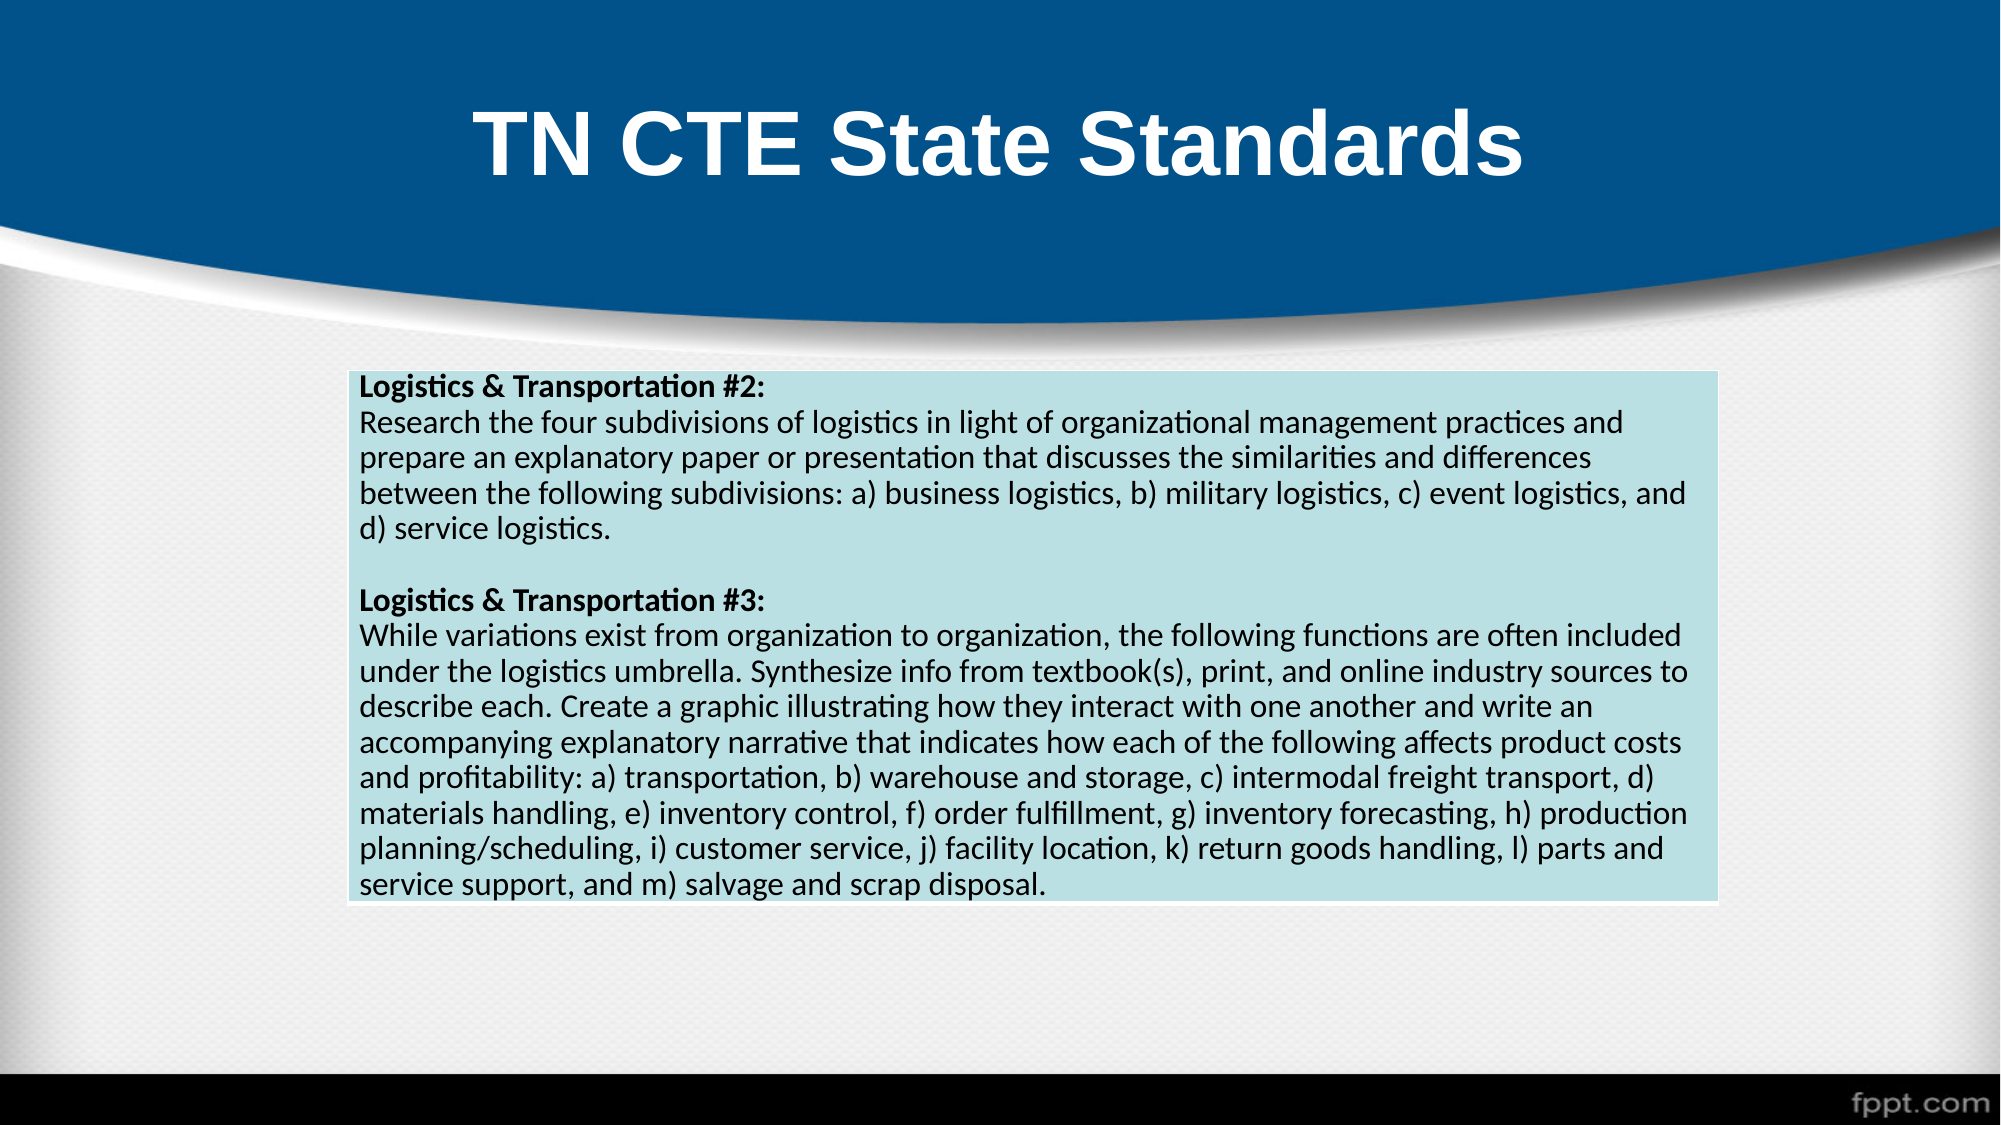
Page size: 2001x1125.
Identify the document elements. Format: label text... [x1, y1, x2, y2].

table_header Logistics & Transportation #2: Research the four subdivisions of logistics in light of organizational management practices and prepare an explanatory paper or presentation that discusses the similarities and differences between the following subdivisions: a) business logistics, b) military logistics, c) event logistics, and d) service logistics. Logistics & Transportation #3: While variations exist from organization to organization, the following functions are often included under the logistics umbrella. Synthesize info from textbook(s), print, and online industry sources to describe each. Create a graphic illustrating how they interact with one another and write an accompanying explanatory narrative that indicates how each of the following affects product costs and profitability: a) transportation, b) warehouse and storage, c) intermodal freight transport, d) materials handling, e) inventory control, f) order fulfillment, g) inventory forecasting, h) production planning/scheduling, i) customer service, j) facility location, k) return goods handling, l) parts and service support, and m) salvage and scrap disposal. [349, 371, 1718, 901]
picture [0, 0, 2001, 1125]
title TN CTE State Standards [99, 45, 1900, 233]
